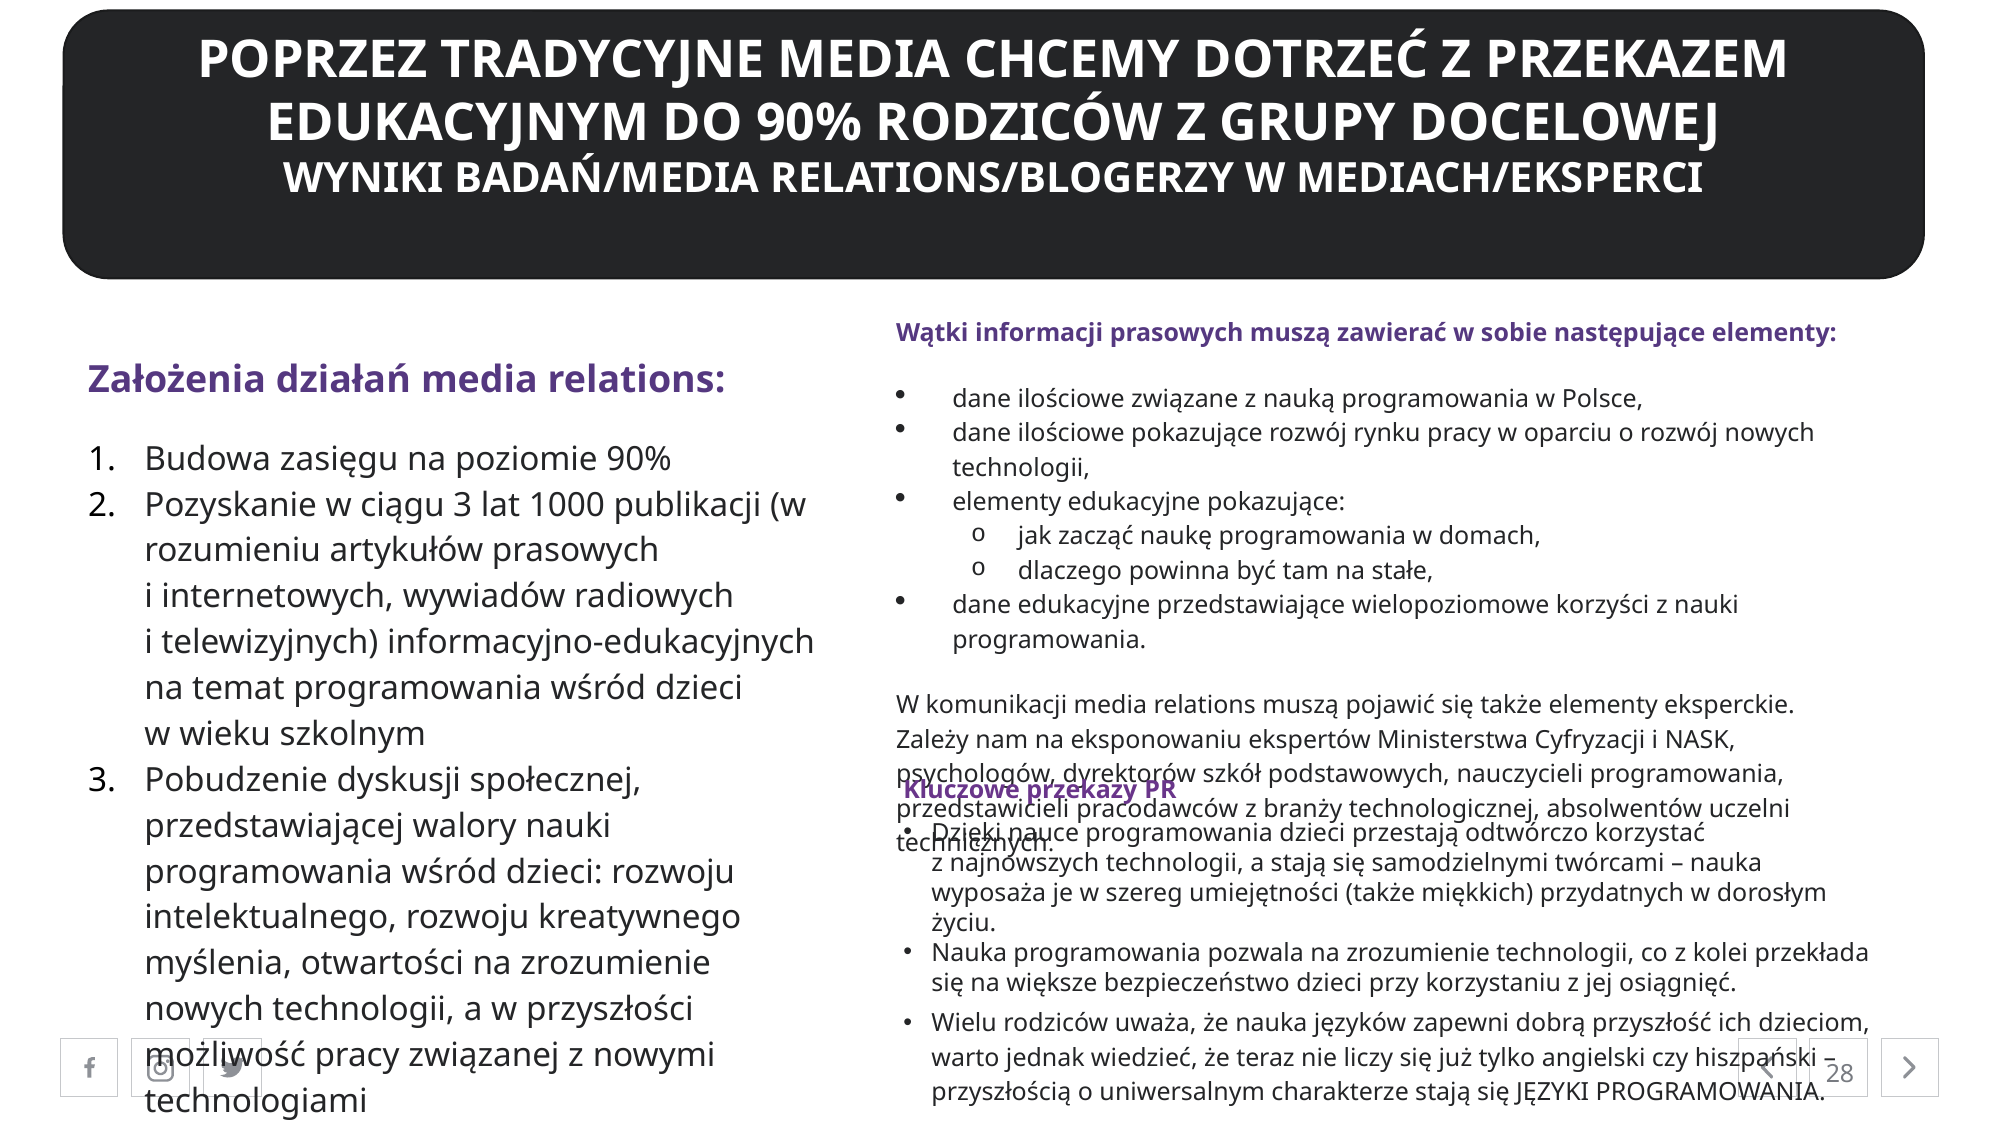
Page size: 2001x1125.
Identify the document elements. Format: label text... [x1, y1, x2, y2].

text_box POPRZEZ TRADYCYJNE MEDIA CHCEMY DOTRZEĆ Z PRZEKAZEM EDUKACYJNYM DO 90% RODZICÓW Z GRUPY DOCELOWEJ WYNIKI BADAŃ/MEDIA RELATIONS/BLOGERZY W MEDIACH/EKSPERCI [62, 9, 1925, 280]
text_box Wątki informacji prasowych muszą zawierać w sobie następujące elementy: dane ilościowe związane z nauką programowania w Polsce, dane ilościowe pokazujące rozwój rynku pracy w oparciu o rozwój nowych technologii, elementy edukacyjne pokazujące: jak zacząć naukę programowania w domach, dlaczego powinna być tam na stałe, dane edukacyjne przedstawiające wielopoziomowe korzyści z nauki programowania. W komunikacji media relations muszą pojawić się także elementy eksperckie. Zależy nam na eksponowaniu ekspertów Ministerstwa Cyfryzacji i NASK, psychologów, dyrektorów szkół podstawowych, nauczycieli programowania, przedstawicieli pracodawców z branży technologicznej, absolwentów uczelni technicznych. [881, 304, 1882, 864]
text_box Założenia działań media relations: Budowa zasięgu na poziomie 90% Pozyskanie w ciągu 3 lat 1000 publikacji (w rozumieniu artykułów prasowych i internetowych, wywiadów radiowych i telewizyjnych) informacyjno-edukacyjnych na temat programowania wśród dzieci w wieku szkolnym Pobudzenie dyskusji społecznej, przedstawiającej walory nauki programowania wśród dzieci: rozwoju intelektualnego, rozwoju kreatywnego myślenia, otwartości na zrozumienie nowych technologii, a w przyszłości możliwość pracy związanej z nowymi technologiami [73, 340, 855, 1125]
text_box Kluczowe przekazy PR Dzięki nauce programowania dzieci przestają odtwórczo korzystać z najnowszych technologii, a stają się samodzielnymi twórcami – nauka wyposaża je w szereg umiejętności (także miękkich) przydatnych w dorosłym życiu. Nauka programowania pozwala na zrozumienie technologii, co z kolei przekłada się na większe bezpieczeństwo dzieci przy korzystaniu z jej osiągnięć. Wielu rodziców uważa, że nauka języków zapewni dobrą przyszłość ich dzieciom, warto jednak wiedzieć, że teraz nie liczy się już tylko angielski czy hiszpański – przyszłością o uniwersalnym charakterze stają się JĘZYKI PROGRAMOWANIA. [888, 766, 1889, 1113]
